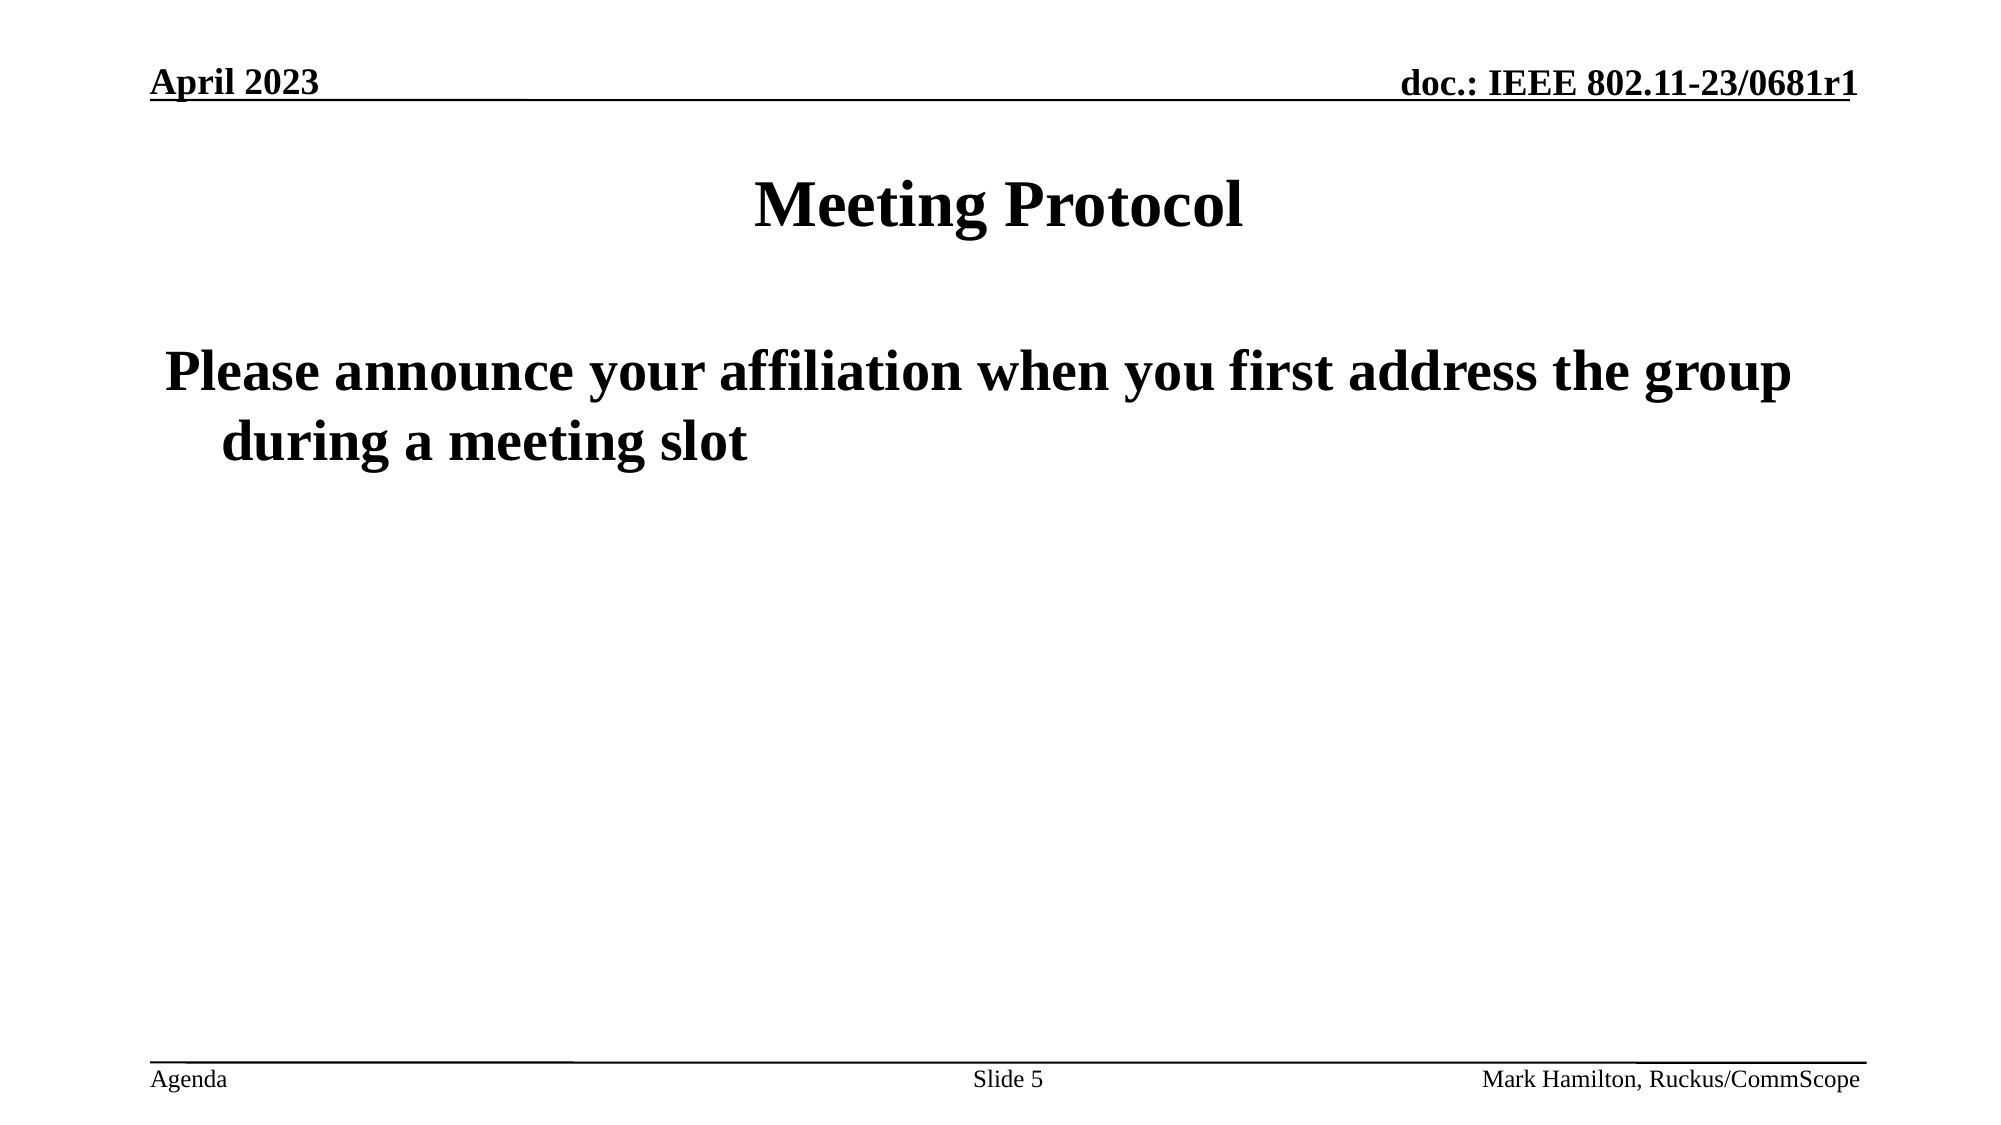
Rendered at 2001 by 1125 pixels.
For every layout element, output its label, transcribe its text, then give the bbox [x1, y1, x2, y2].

slide_number Slide 5 [950, 1061, 1067, 1123]
title Meeting Protocol [149, 112, 1850, 288]
list Please announce your affiliation when you first address the group during a meeting slot [149, 324, 1850, 1000]
